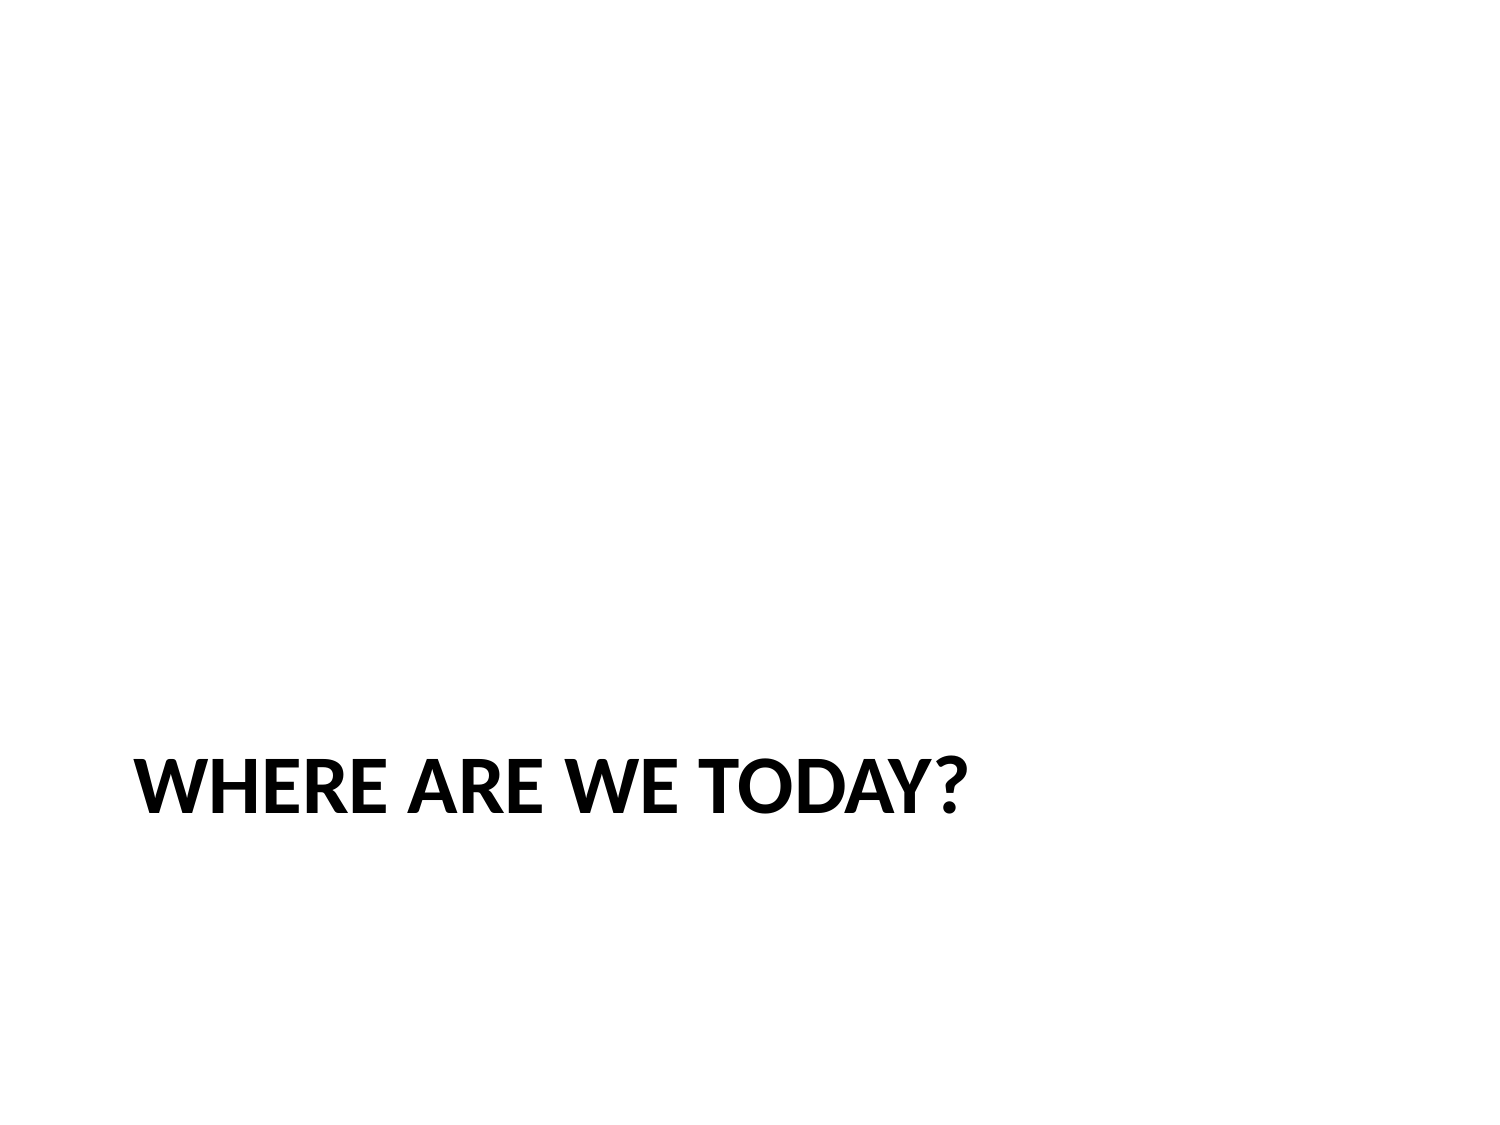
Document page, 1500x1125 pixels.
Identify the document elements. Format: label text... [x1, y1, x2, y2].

title Where are we today? [118, 722, 1394, 947]
